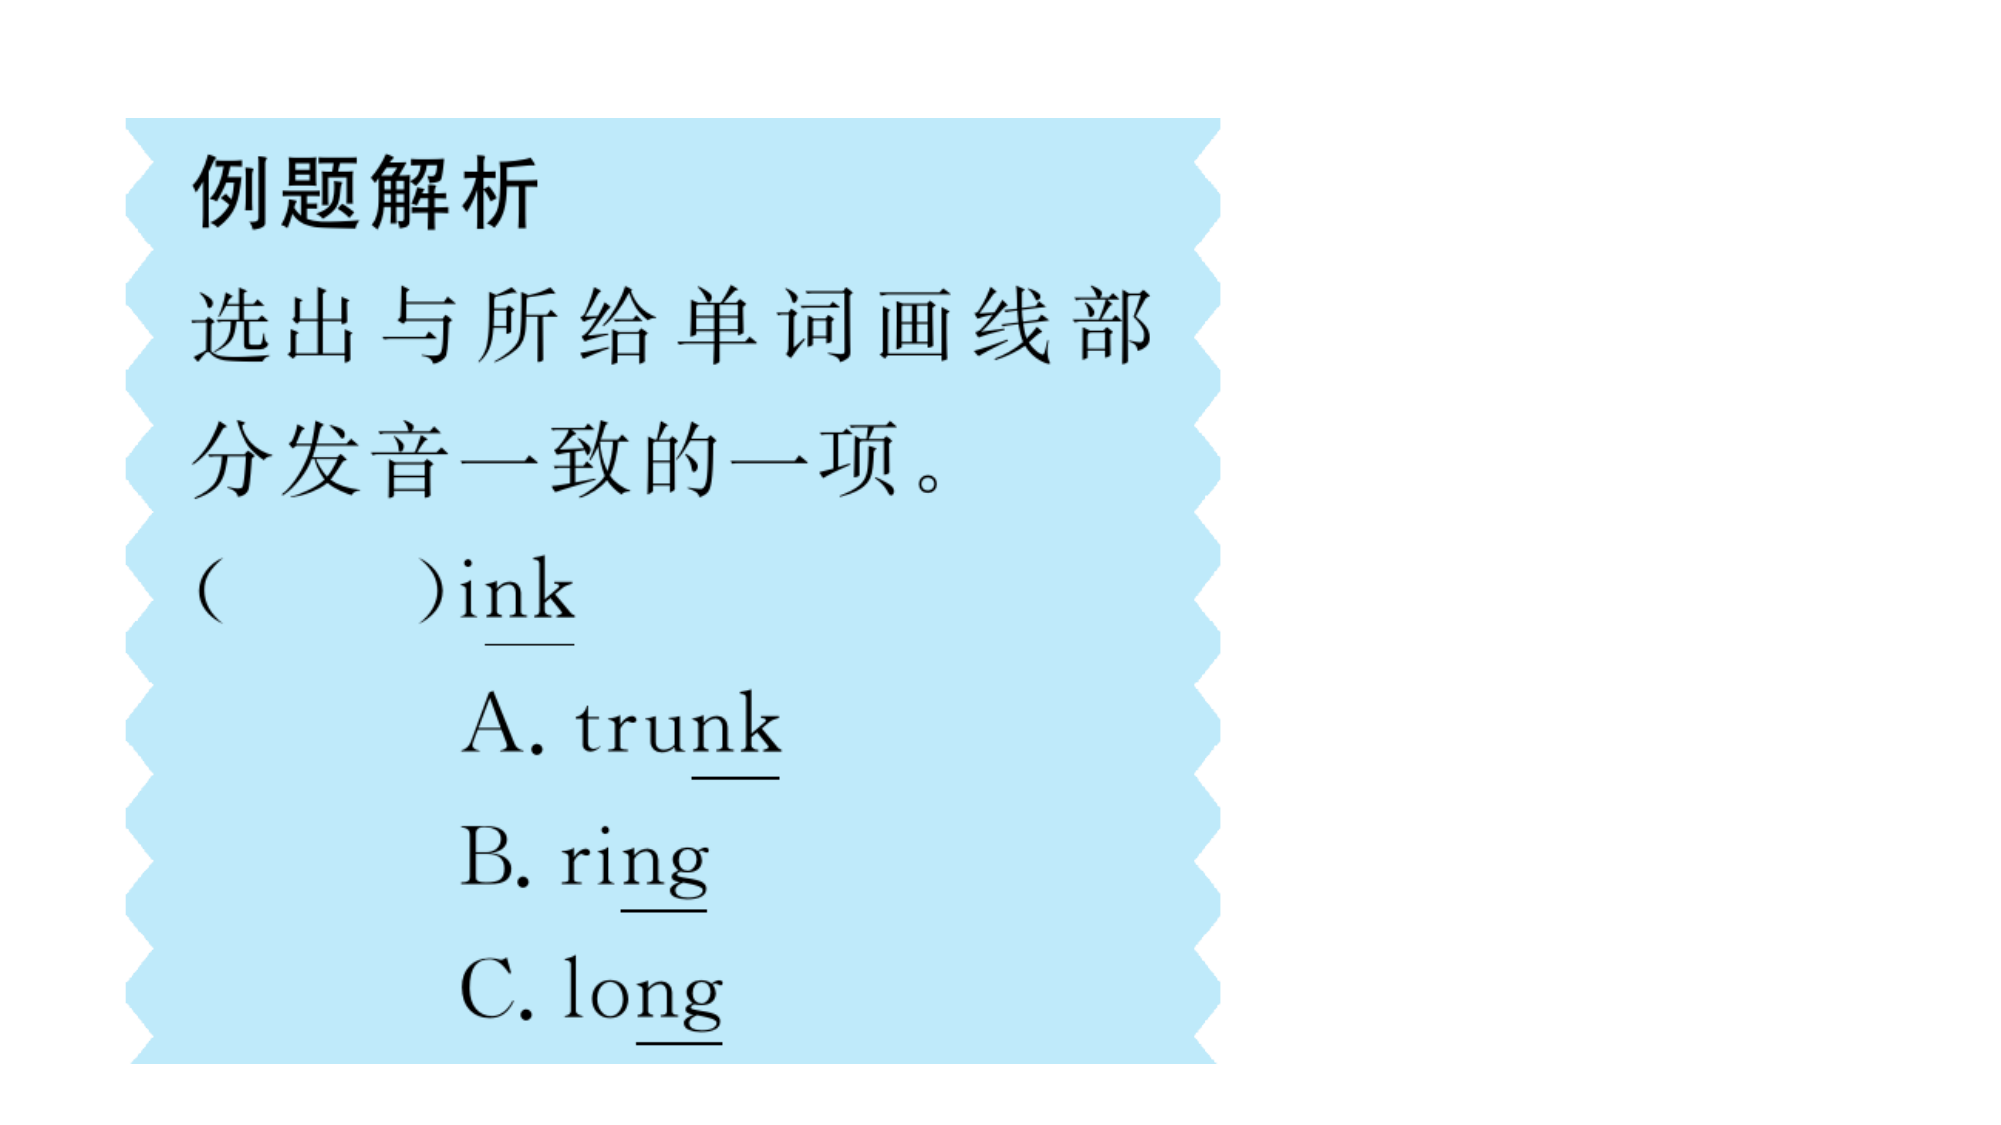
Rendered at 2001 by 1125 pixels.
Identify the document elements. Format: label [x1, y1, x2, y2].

picture [118, 118, 1241, 1064]
